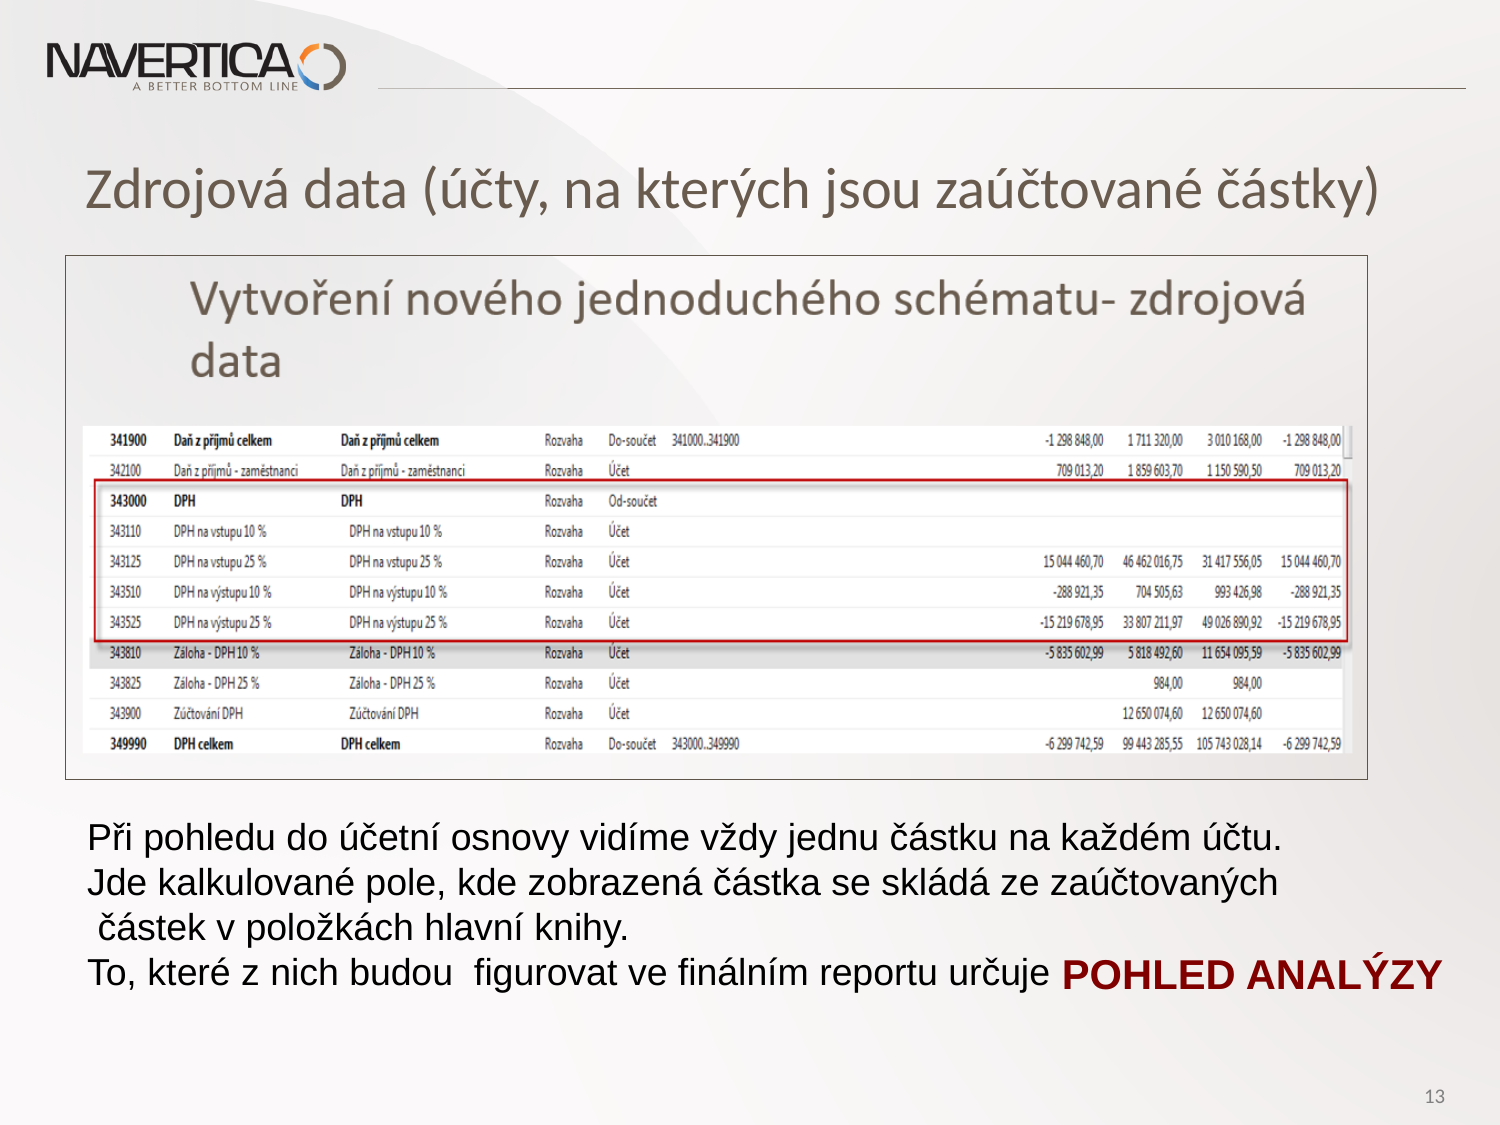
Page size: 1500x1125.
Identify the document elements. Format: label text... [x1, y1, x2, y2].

text_box Při pohledu do účetní osnovy vidíme vždy jednu částku na každém účtu. Jde kalkulované pole, kde zobrazená částka se skládá ze zaúčtovaných částek v položkách hlavní knihy. To, které z nich budou figurovat ve finálním reportu určuje [72, 805, 1299, 1046]
slide_number 13 [1110, 1065, 1461, 1125]
picture [0, 0, 1500, 1125]
title Zdrojová data (účty, na kterých jsou zaúčtované částky) [70, 137, 1461, 233]
text_box POHLED ANALÝZY [1046, 940, 1459, 1006]
